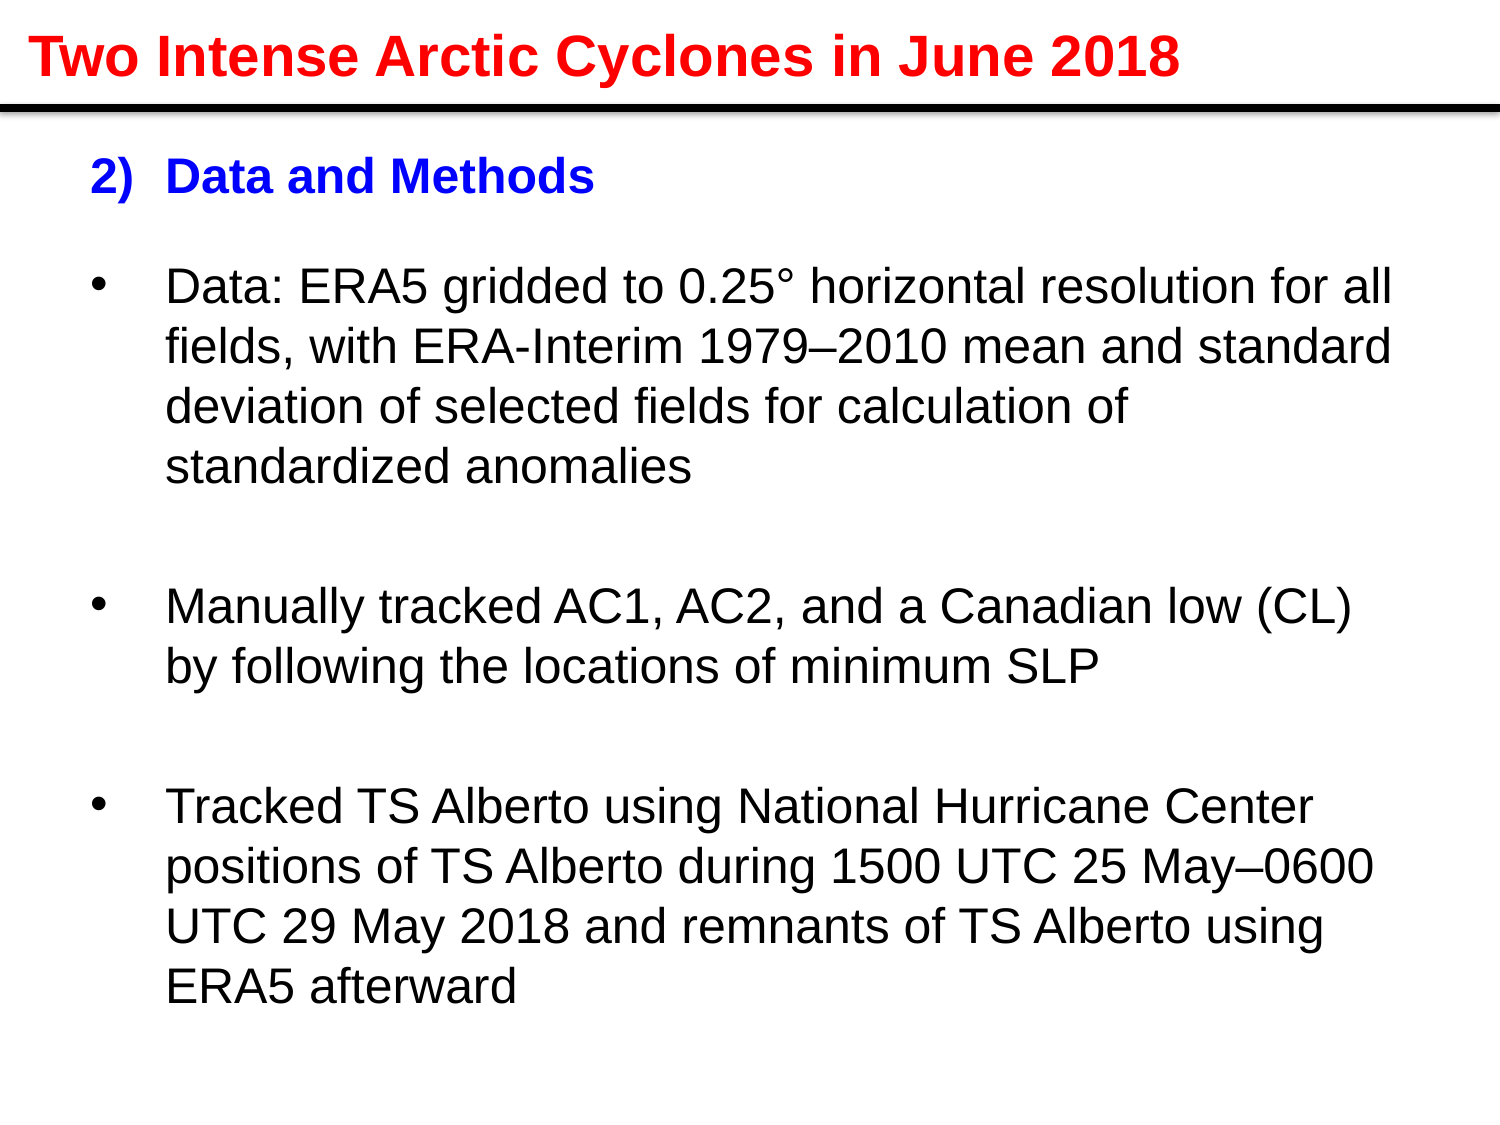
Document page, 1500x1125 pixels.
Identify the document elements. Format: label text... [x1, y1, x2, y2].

list Data and Methods Data: ERA5 gridded to 0.25° horizontal resolution for all fields, with ERA-Interim 1979–2010 mean and standard deviation of selected fields for calculation of standardized anomalies Manually tracked AC1, AC2, and a Canadian low (CL) by following the locations of minimum SLP Tracked TS Alberto using National Hurricane Center positions of TS Alberto during 1500 UTC 25 May–0600 UTC 29 May 2018 and remnants of TS Alberto using ERA5 afterward [75, 136, 1425, 1125]
title Two Intense Arctic Cyclones in June 2018 [13, 0, 1345, 107]
